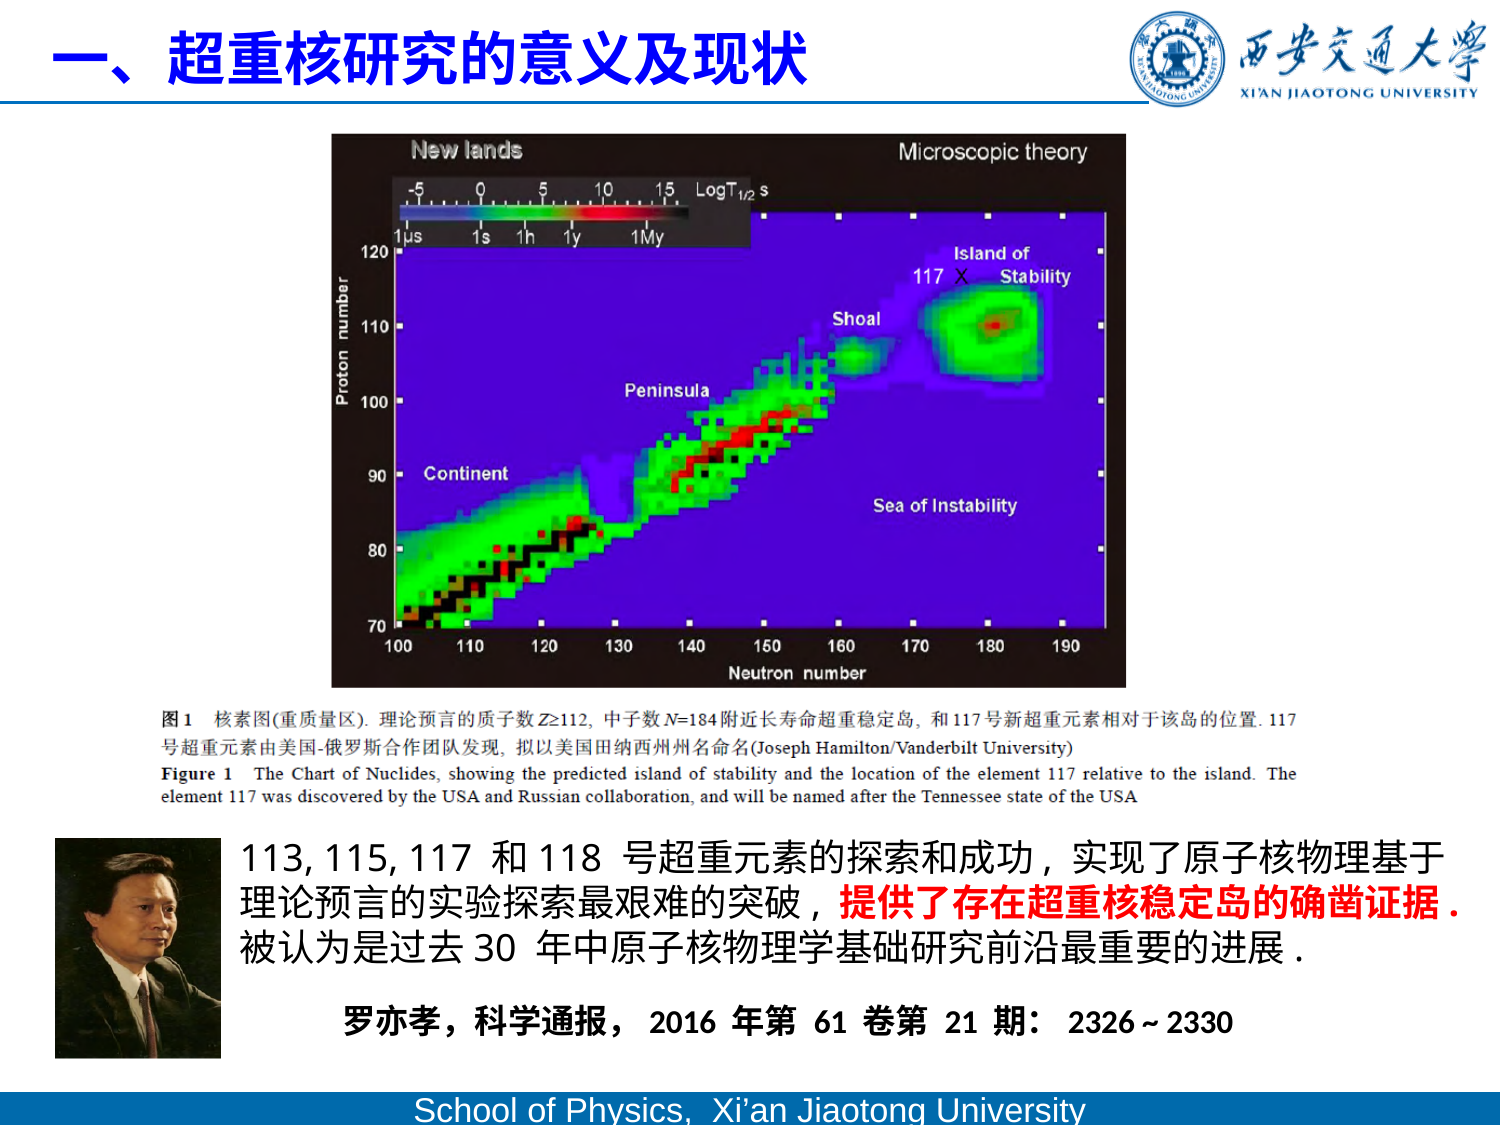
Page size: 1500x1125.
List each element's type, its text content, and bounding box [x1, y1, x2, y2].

text_box School of Physics, Xi’an Jiaotong University [0, 1094, 1500, 1124]
picture [52, 836, 223, 1059]
picture [137, 111, 1324, 811]
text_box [0, 6, 1495, 111]
text_box 113, 115, 117 和118 号超重元素的探索和成功, 实现了原子核物理基于理论预言的实验探索最艰难的突破, 提供了存在超重核稳定岛的确凿证据.被认为是过去30 年中原子核物理学基础研究前沿最重要的进展. [224, 827, 1471, 977]
text_box 罗亦孝，科学通报，2016 年第 61 卷第 21 期：2326 ~ 2330 [327, 992, 1249, 1048]
